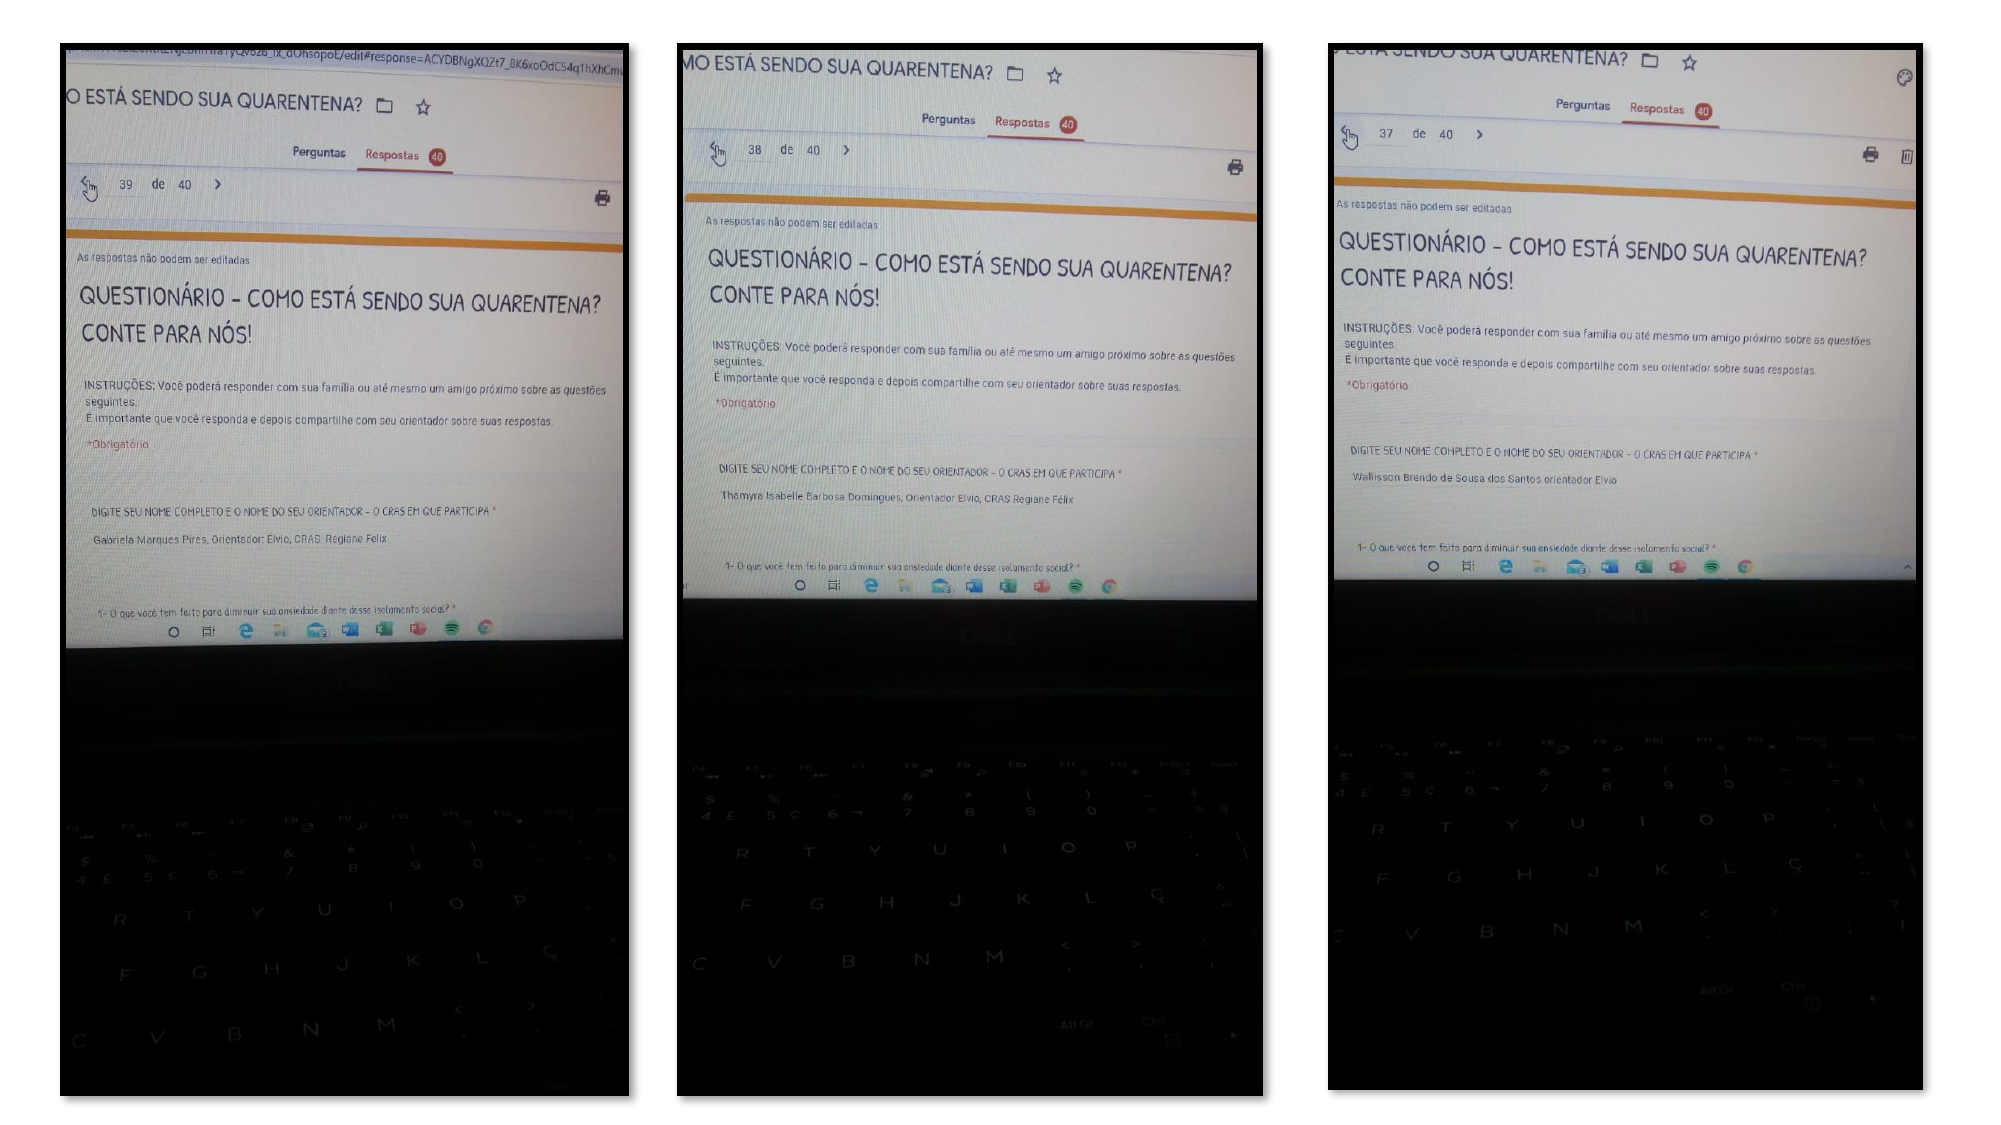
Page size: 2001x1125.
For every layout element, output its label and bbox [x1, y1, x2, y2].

picture [1333, 49, 1917, 1084]
picture [66, 49, 624, 1091]
picture [683, 49, 1257, 1091]
